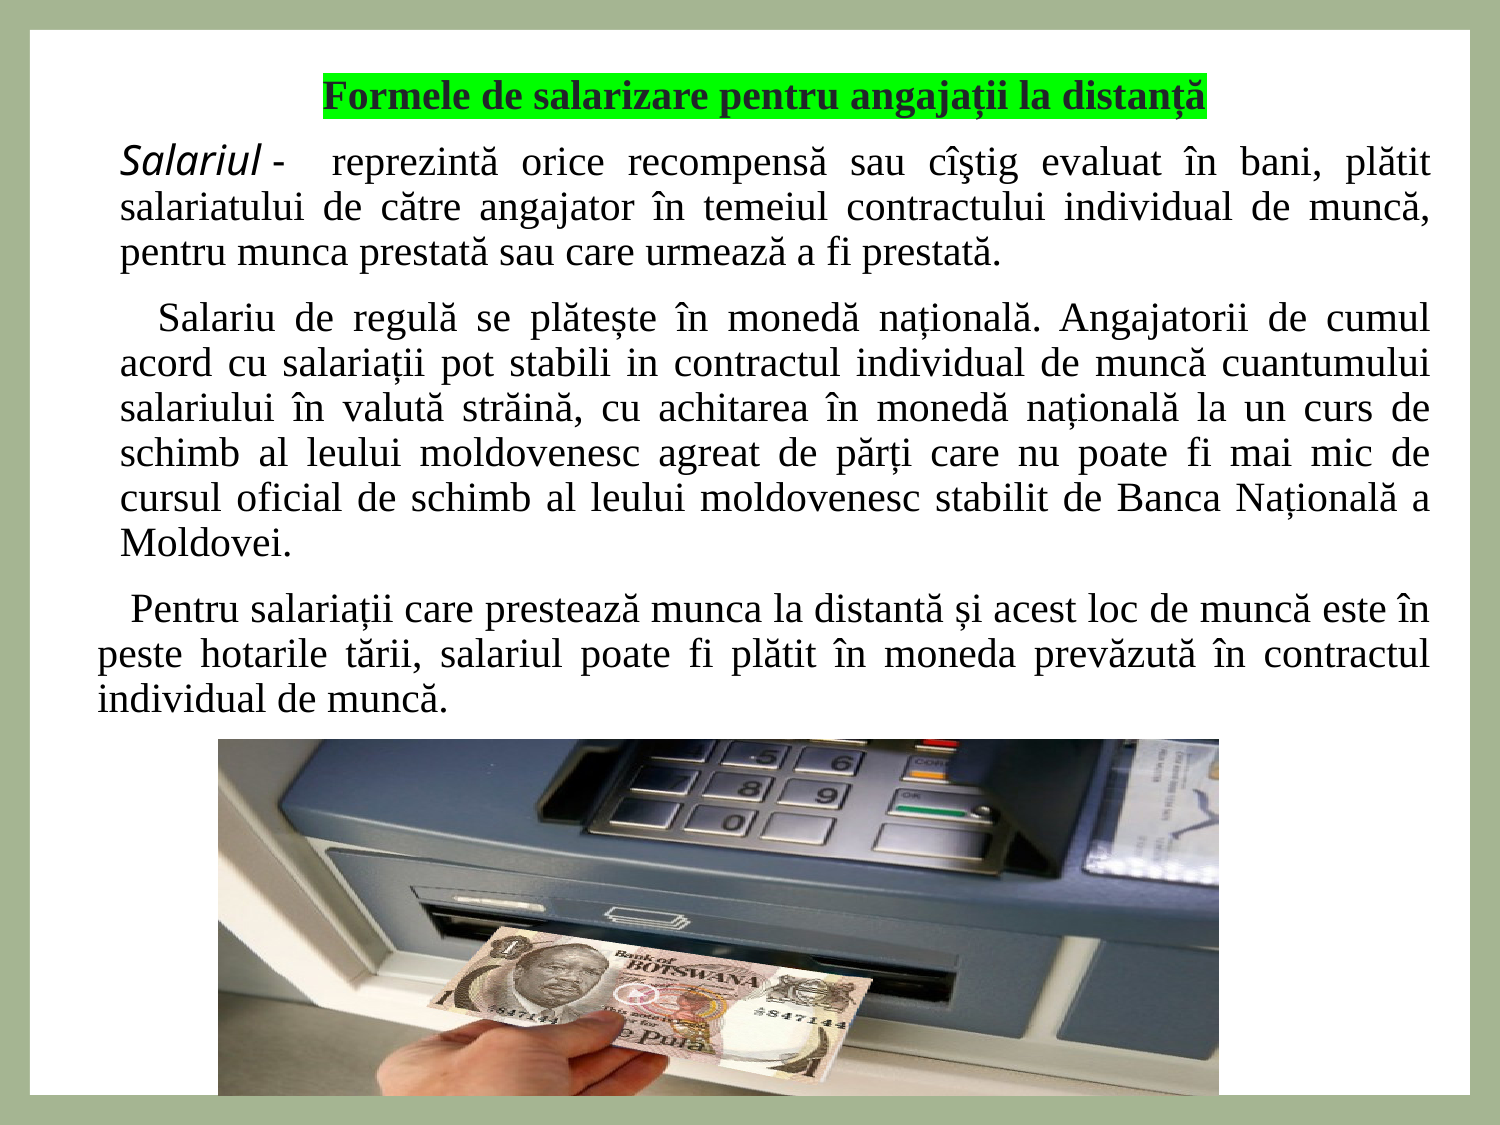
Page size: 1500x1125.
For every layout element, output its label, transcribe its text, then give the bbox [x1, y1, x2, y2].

list Formele de salarizare pentru angajații la distanță Salariul - reprezintă orice recompensă sau cîştig evaluat în bani, plătit salariatului de către angajator în temeiul contractului individual de muncă, pentru munca prestată sau care urmează a fi prestată. Salariu de regulă se plătește în monedă națională. Angajatorii de cumul acord cu salariații pot stabili in contractul individual de muncă cuantumului salariului în valută străină, cu achitarea în monedă națională la un curs de schimb al leului moldovenesc agreat de părți care nu poate fi mai mic de cursul oficial de schimb al leului moldovenesc stabilit de Banca Națională a Moldovei. Pentru salariații care prestează munca la distantă și acest loc de muncă este în peste hotarile tării, salariul poate fi plătit în moneda prevăzută în contractul individual de muncă. [76, 66, 1447, 1000]
picture [218, 739, 1219, 1096]
